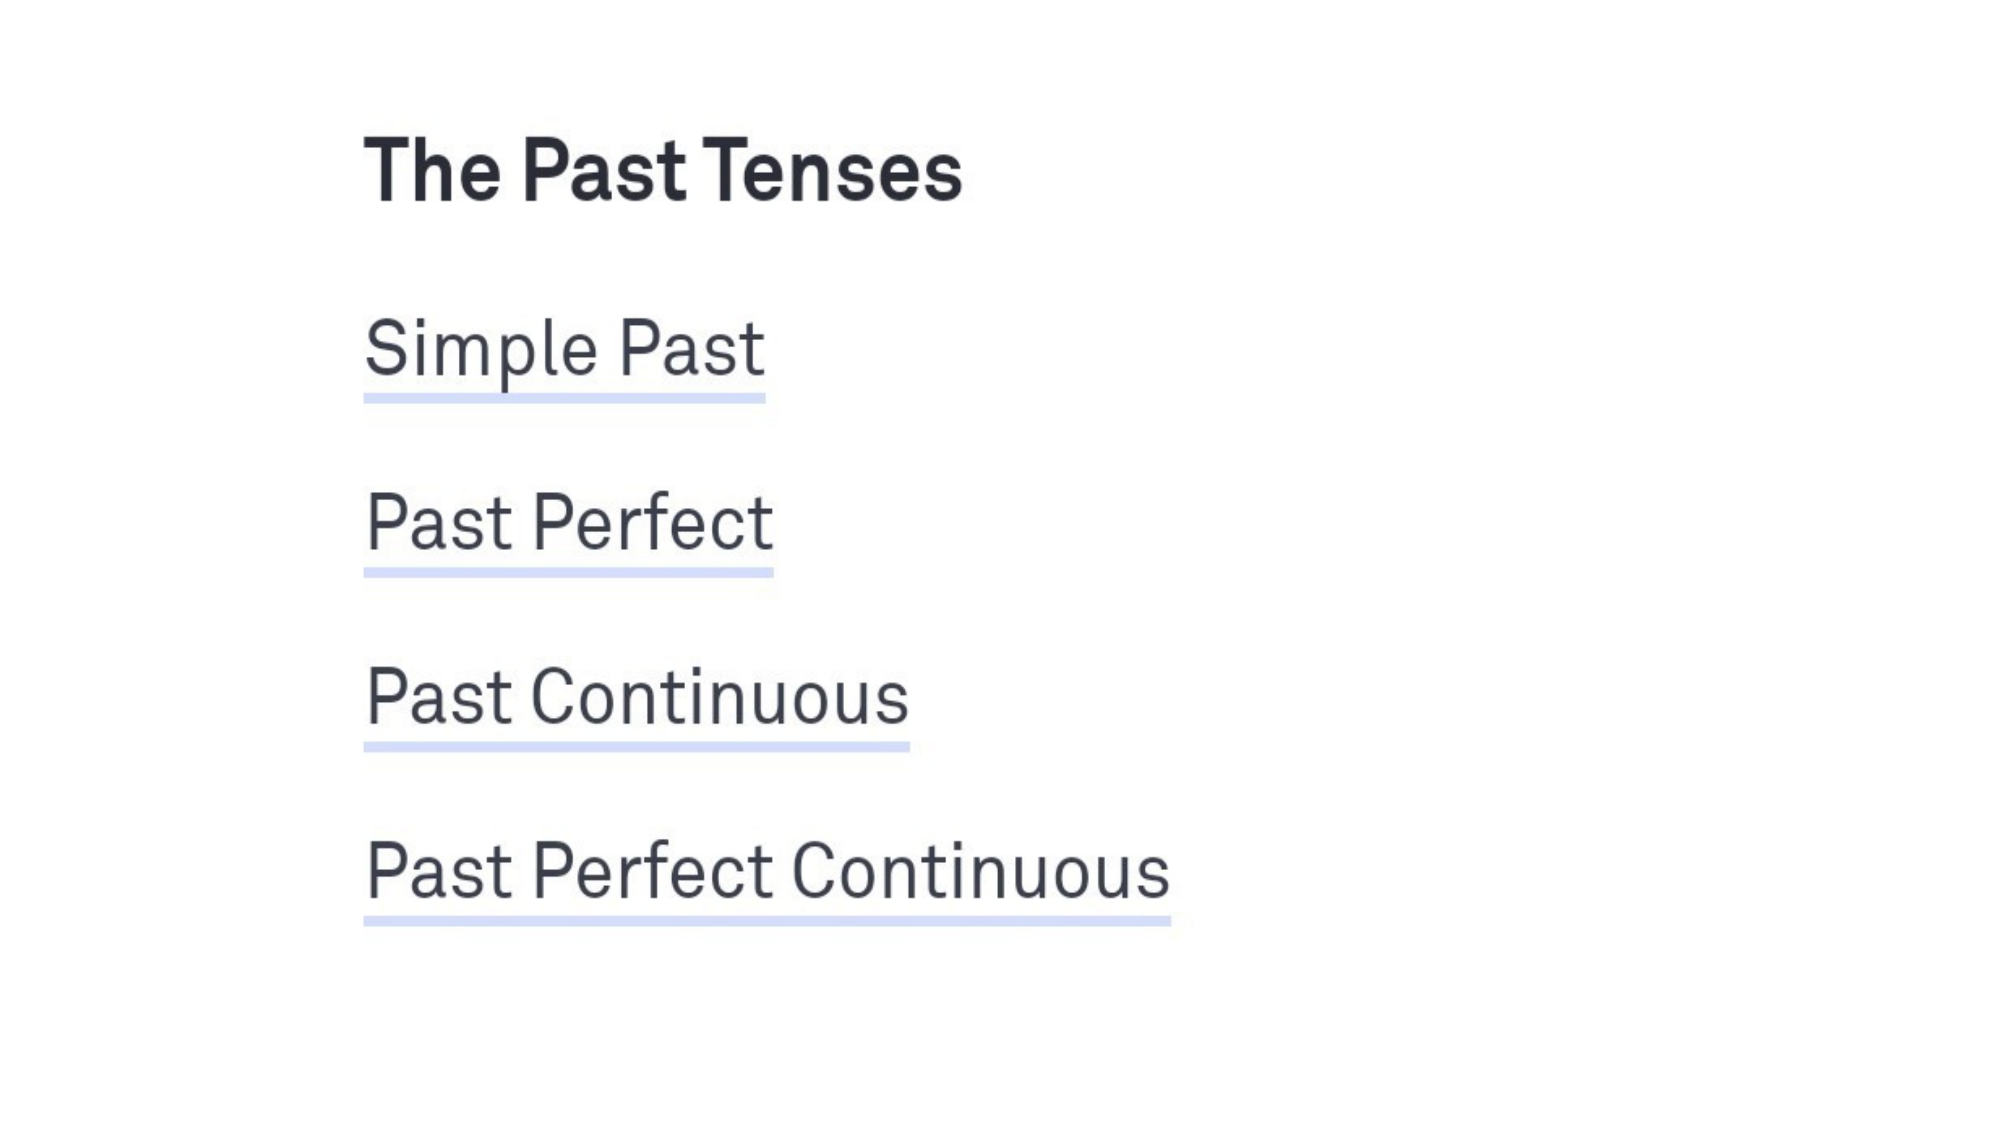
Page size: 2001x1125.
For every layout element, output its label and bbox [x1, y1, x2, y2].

list [312, 59, 1478, 1014]
